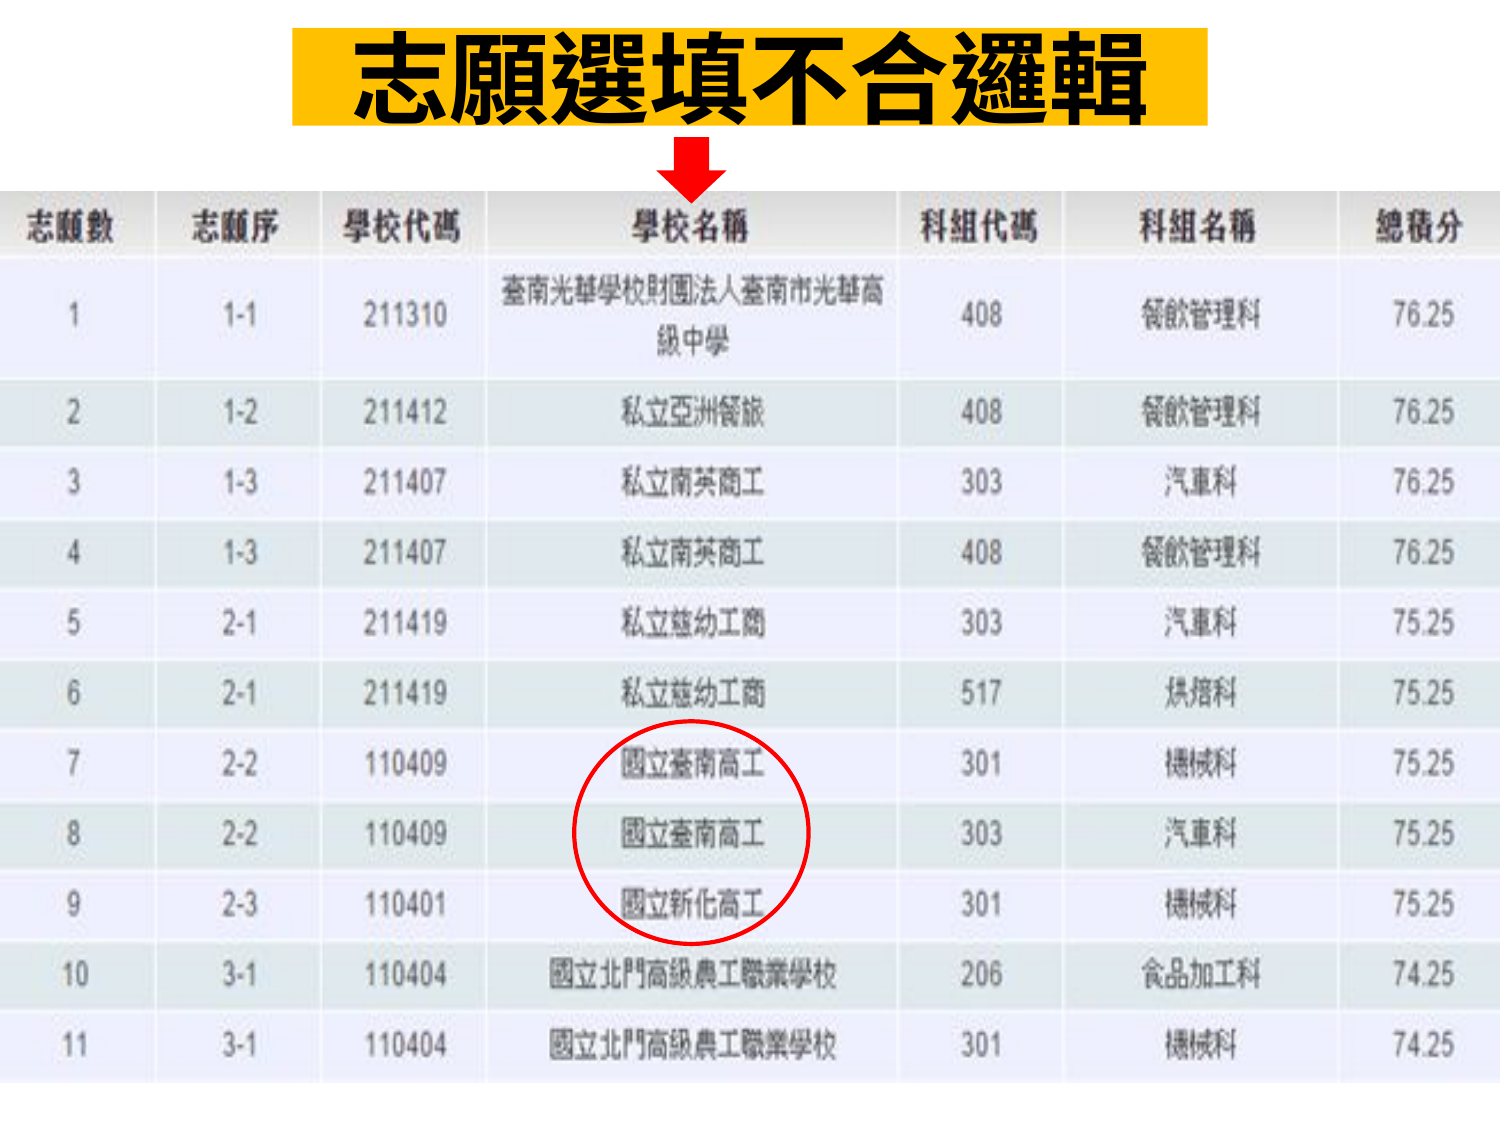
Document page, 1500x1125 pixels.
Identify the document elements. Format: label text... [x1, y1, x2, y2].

text_box [654, 135, 729, 191]
title 志願選填不合邏輯 [292, 27, 1208, 126]
picture [0, 191, 1500, 1083]
